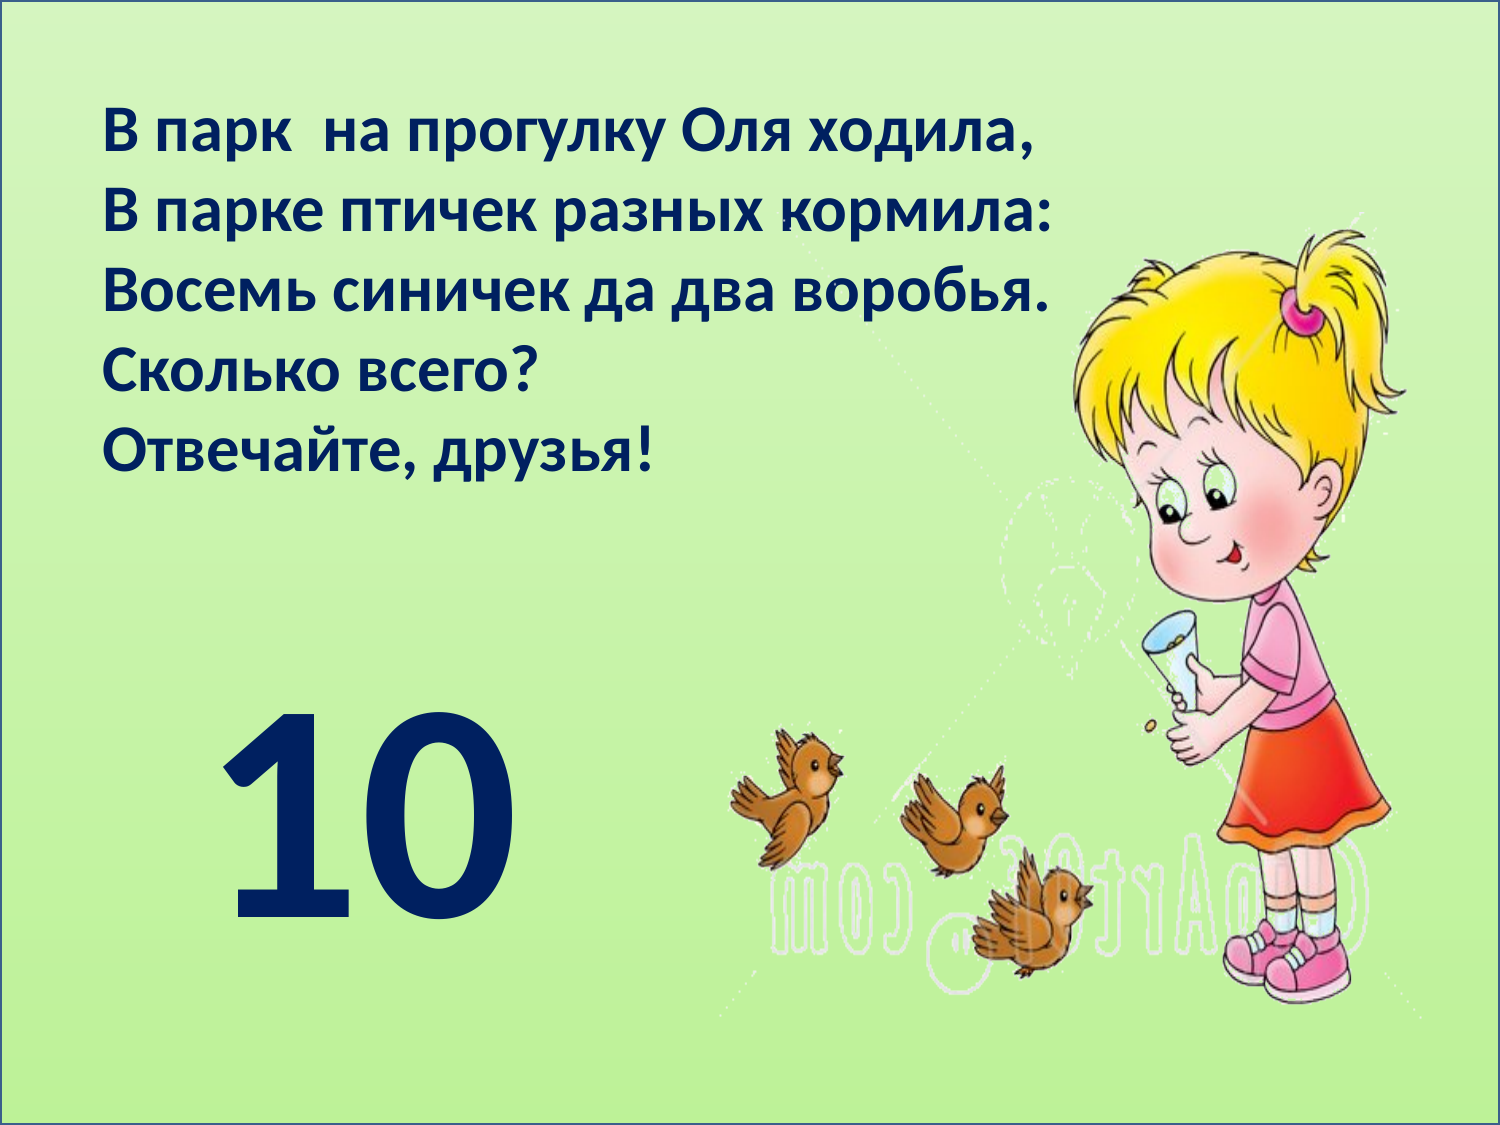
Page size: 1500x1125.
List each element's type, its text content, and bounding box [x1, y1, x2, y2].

text_box 10 [187, 597, 586, 988]
picture [712, 212, 1428, 1027]
text_box В парк на прогулку Оля ходила, В парке птичек разных кормила: Восемь синичек да два воробья. Сколько всего? Отвечайте, друзья! [87, 77, 1263, 492]
text_box [0, 0, 1500, 1125]
